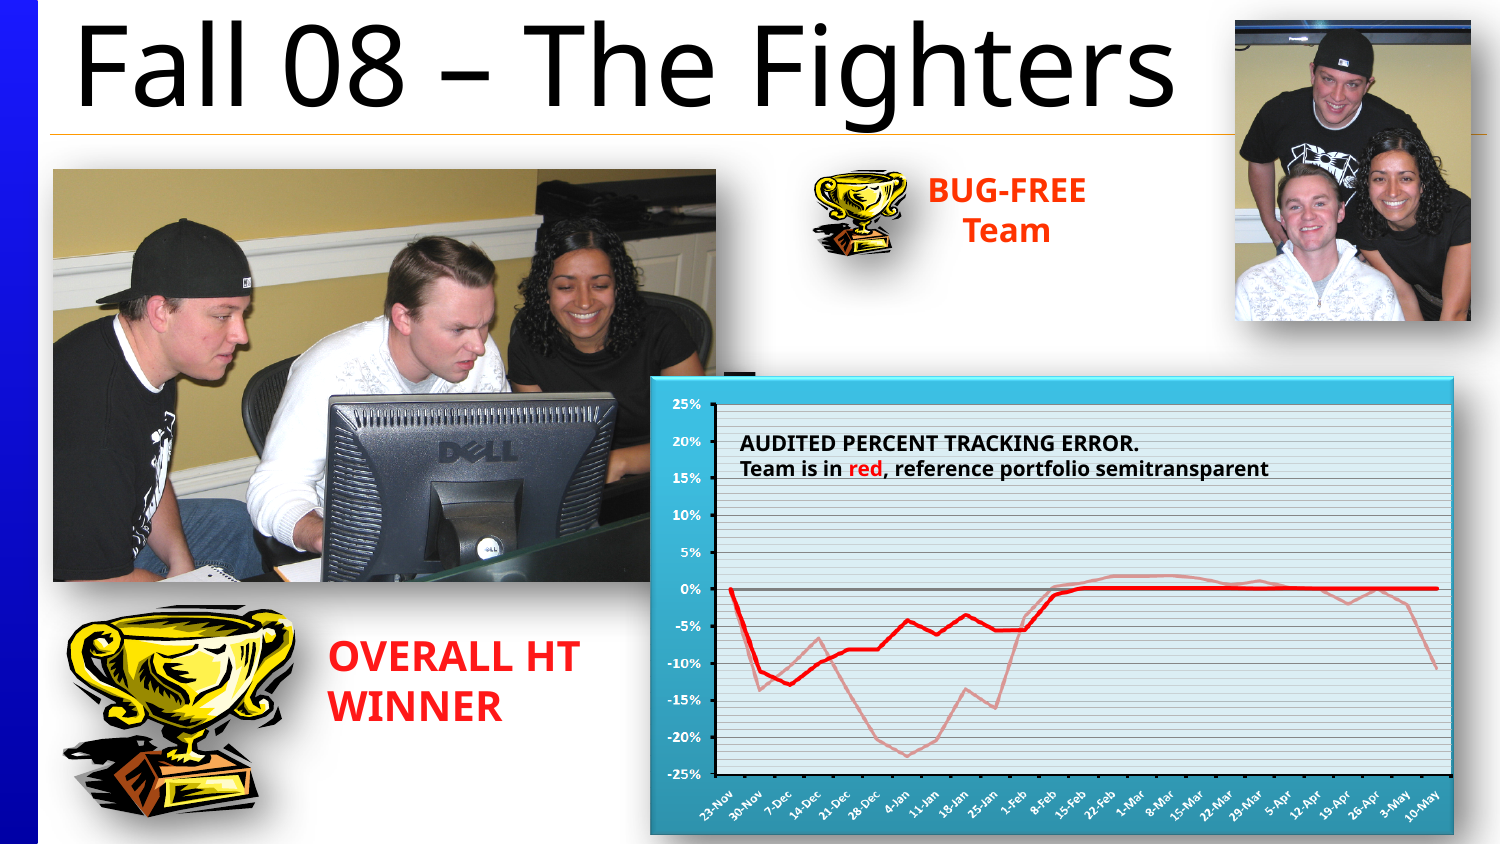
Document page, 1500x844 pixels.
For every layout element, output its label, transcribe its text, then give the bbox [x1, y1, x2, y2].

text_box BUG-FREE Team [882, 153, 1133, 264]
title Fall 08 – The Fighters [56, 21, 1225, 102]
picture [812, 169, 909, 258]
picture [1235, 20, 1471, 321]
picture [62, 603, 299, 820]
text_box OVERALL HT WINNER [312, 630, 613, 746]
picture [52, 169, 1454, 835]
